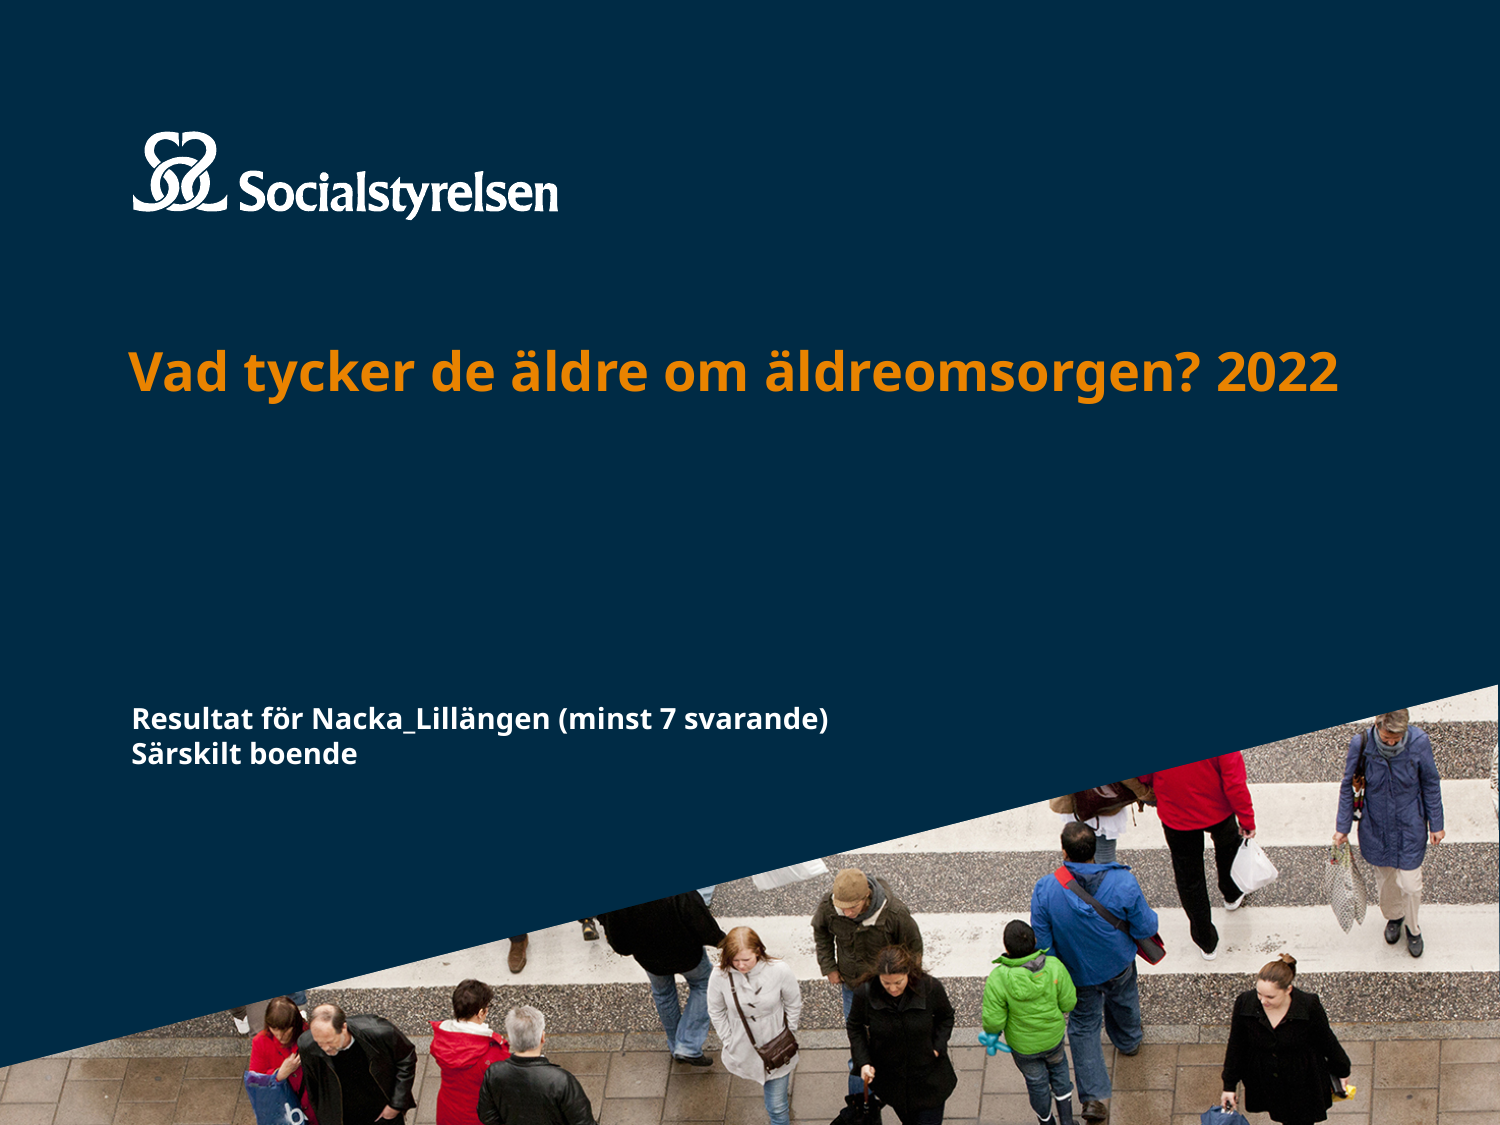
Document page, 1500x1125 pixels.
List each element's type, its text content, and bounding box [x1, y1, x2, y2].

title Vad tycker de äldre om äldreomsorgen? 2022 [128, 337, 1404, 519]
picture [0, 684, 1500, 1125]
